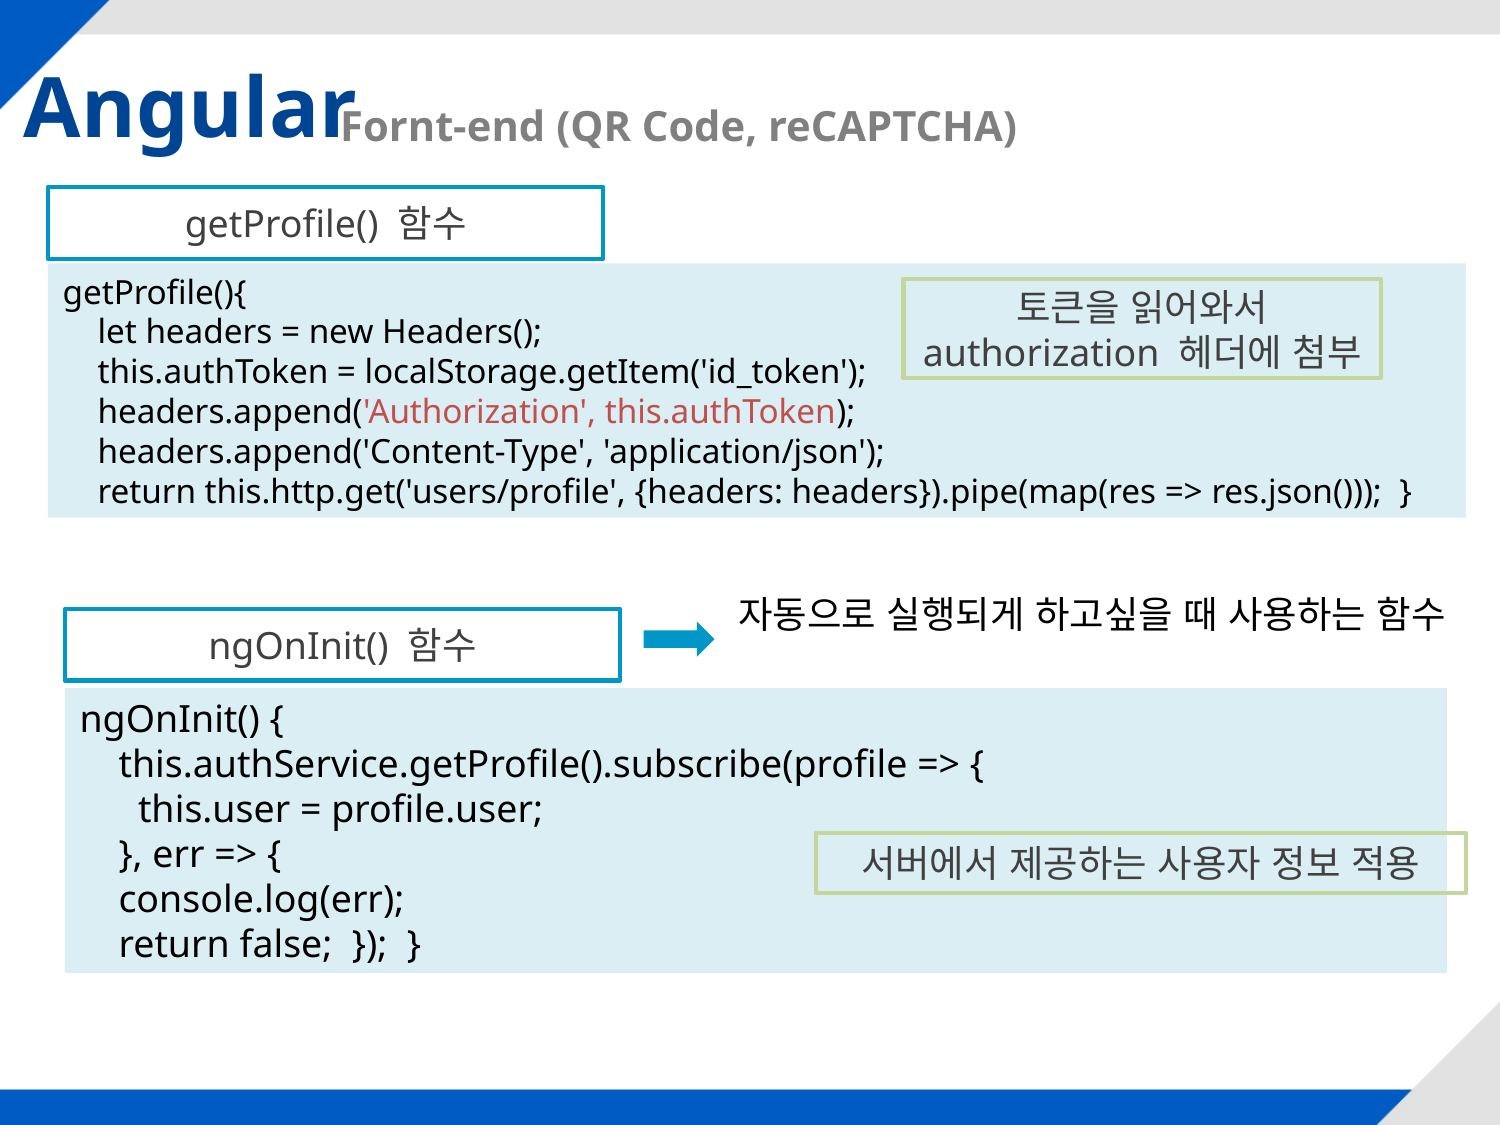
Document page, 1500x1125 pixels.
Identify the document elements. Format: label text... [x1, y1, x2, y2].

text_box 토큰을 읽어와서 authorization 헤더에 첨부 [901, 277, 1383, 380]
picture [0, 0, 1500, 1125]
text_box getProfile() 함수 [46, 185, 605, 261]
text_box ngOnInit() 함수 [63, 607, 622, 683]
text_box getProfile(){ let headers = new Headers(); this.authToken = localStorage.getItem('id_token'); headers.append('Authorization', this.authToken); headers.append('Content-Type', 'application/json'); return this.http.get('users/profile', {headers: headers}).pipe(map(res => res.json())); } [47, 263, 1466, 518]
text_box ngOnInit() { this.authService.getProfile().subscribe(profile => { this.user = profile.user; }, err => { console.log(err); return false; }); } [64, 688, 1447, 973]
text_box Angular [9, 46, 372, 162]
text_box Fornt-end (QR Code, reCAPTCHA) [372, 92, 1306, 158]
text_box [641, 619, 717, 659]
text_box 자동으로 실행되게 하고싶을 때 사용하는 함수 [723, 583, 1464, 644]
text_box 서버에서 제공하는 사용자 정보 적용 [814, 831, 1468, 895]
